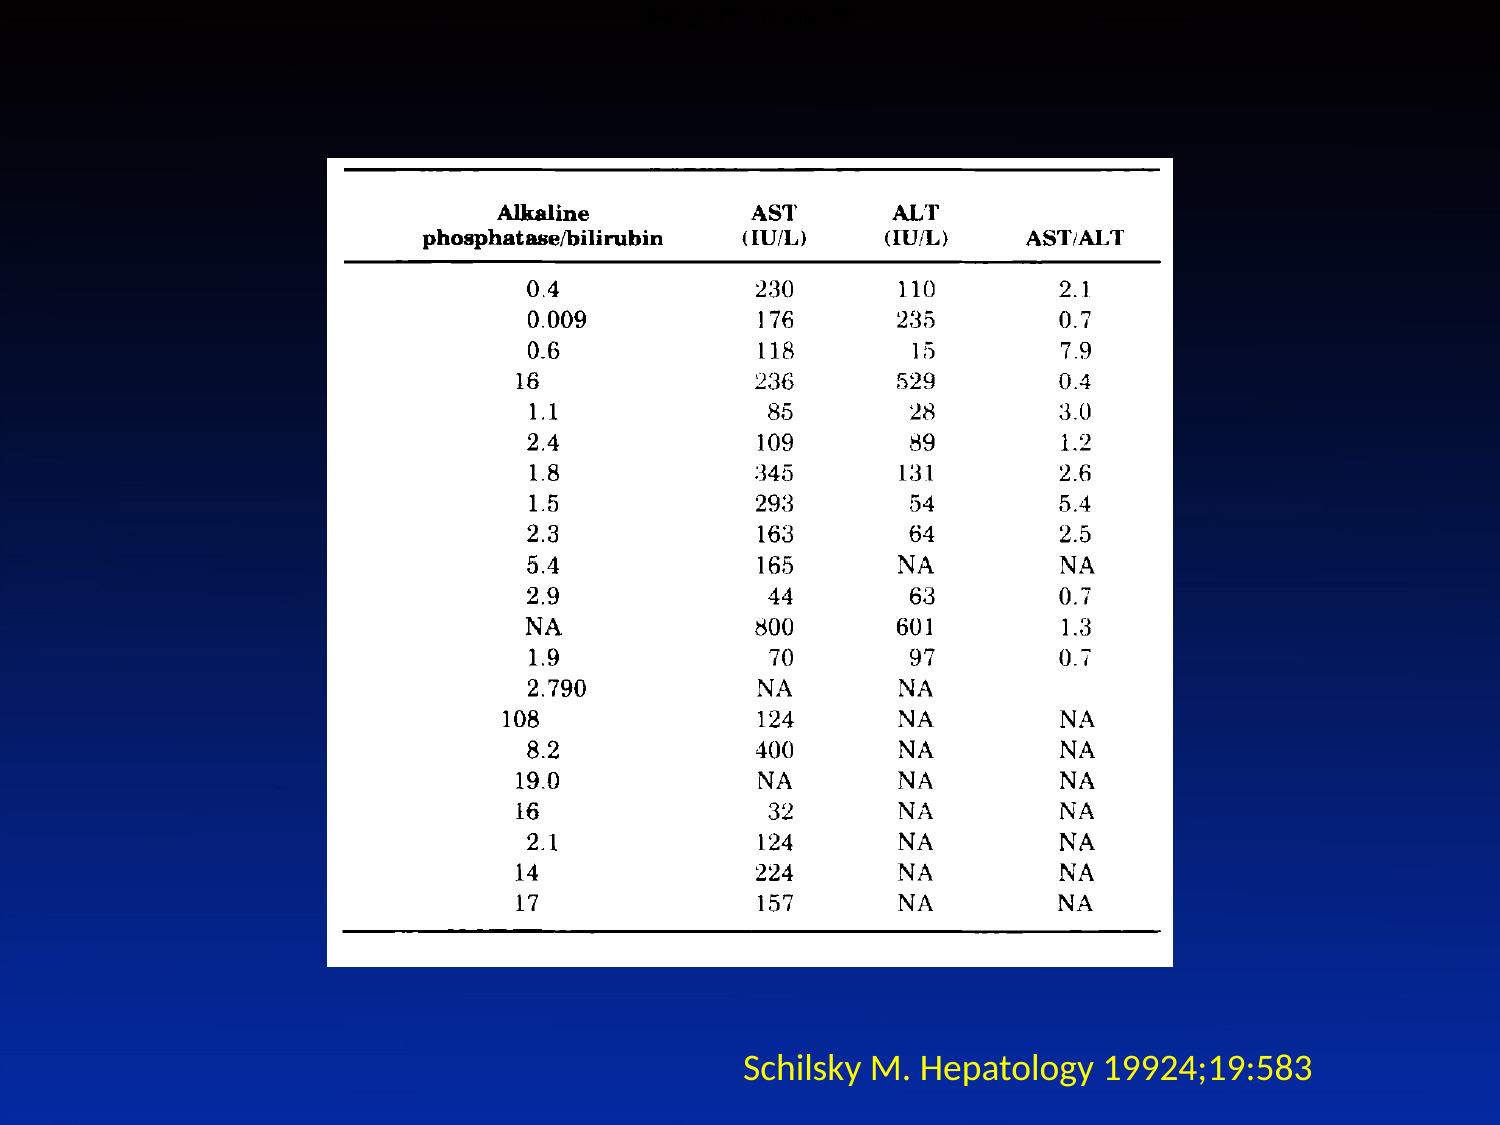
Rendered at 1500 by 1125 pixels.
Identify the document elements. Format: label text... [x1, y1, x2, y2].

picture [0, 0, 1500, 1125]
text_box Schilsky M. Hepatology 19924;19:583 [728, 1035, 1328, 1095]
